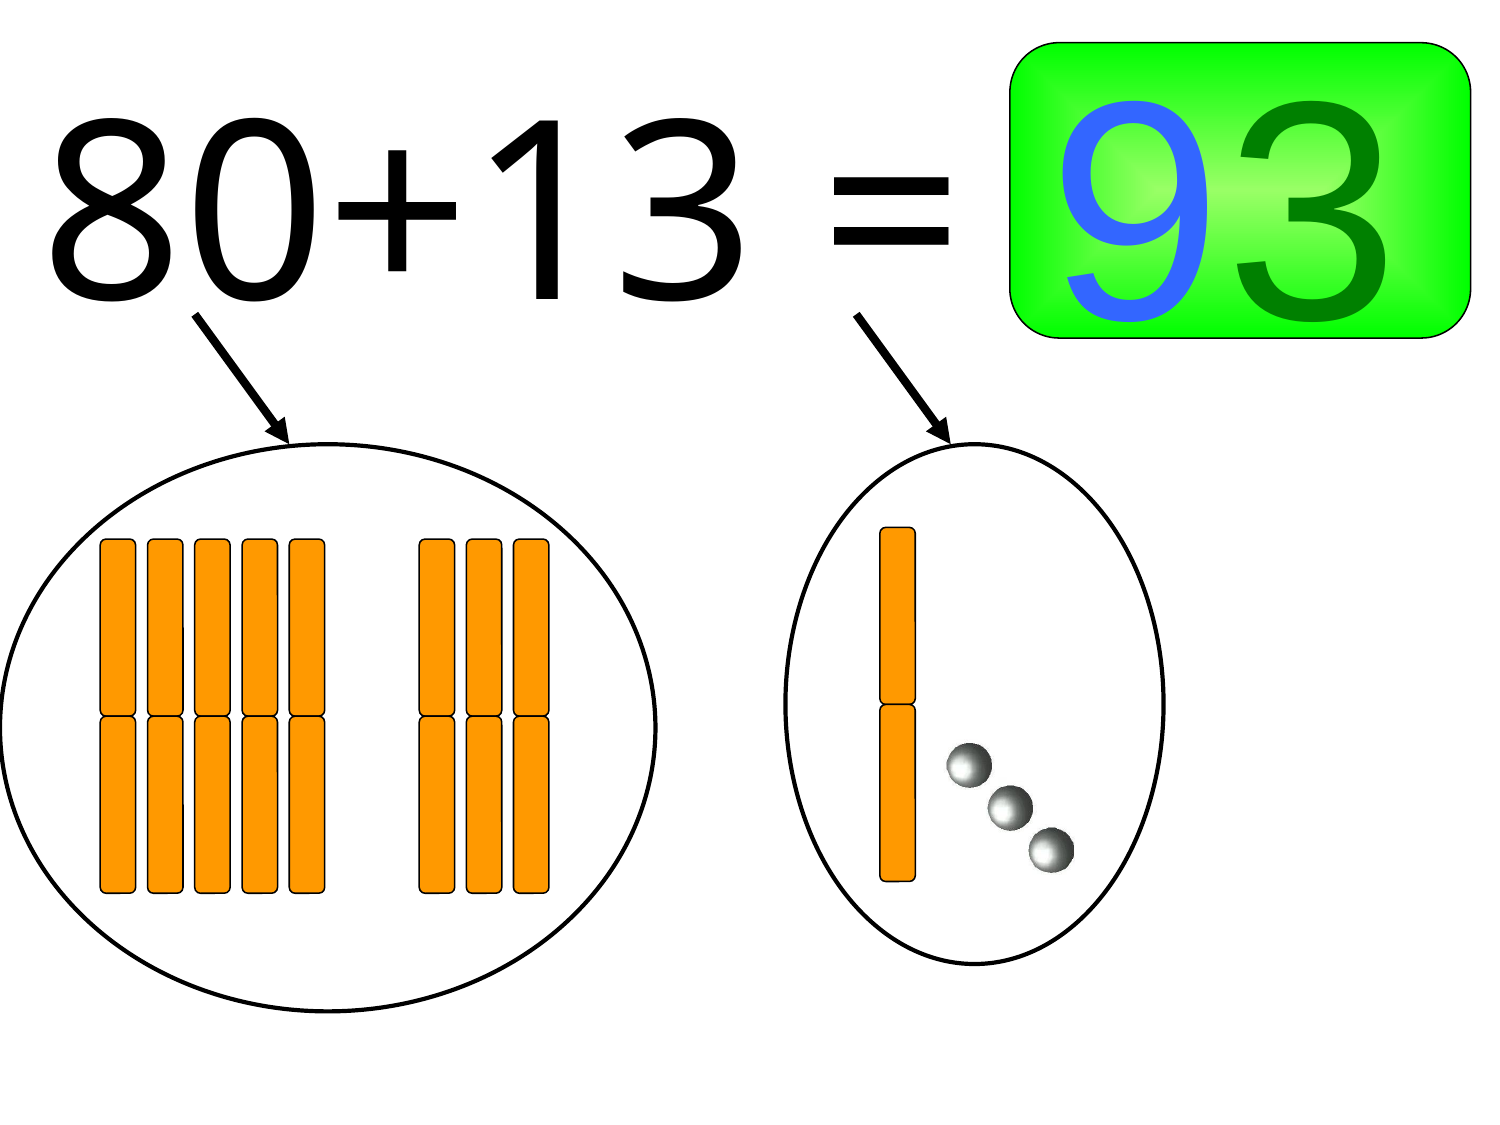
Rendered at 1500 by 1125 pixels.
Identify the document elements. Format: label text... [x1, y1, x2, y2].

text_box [288, 538, 325, 894]
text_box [99, 538, 136, 894]
text_box [194, 314, 290, 444]
text_box [0, 442, 658, 1014]
text_box [856, 314, 951, 444]
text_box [513, 538, 550, 894]
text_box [418, 538, 455, 894]
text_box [466, 538, 502, 894]
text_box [194, 538, 231, 894]
text_box [1009, 50, 1033, 331]
text_box [1388, 42, 1471, 339]
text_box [879, 527, 916, 882]
text_box 80+13 = [17, 42, 987, 358]
text_box 9 [1033, 0, 1210, 390]
picture [938, 526, 1081, 882]
text_box 3 [1210, 0, 1388, 390]
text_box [147, 538, 184, 894]
text_box [783, 442, 1166, 967]
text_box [241, 538, 278, 894]
